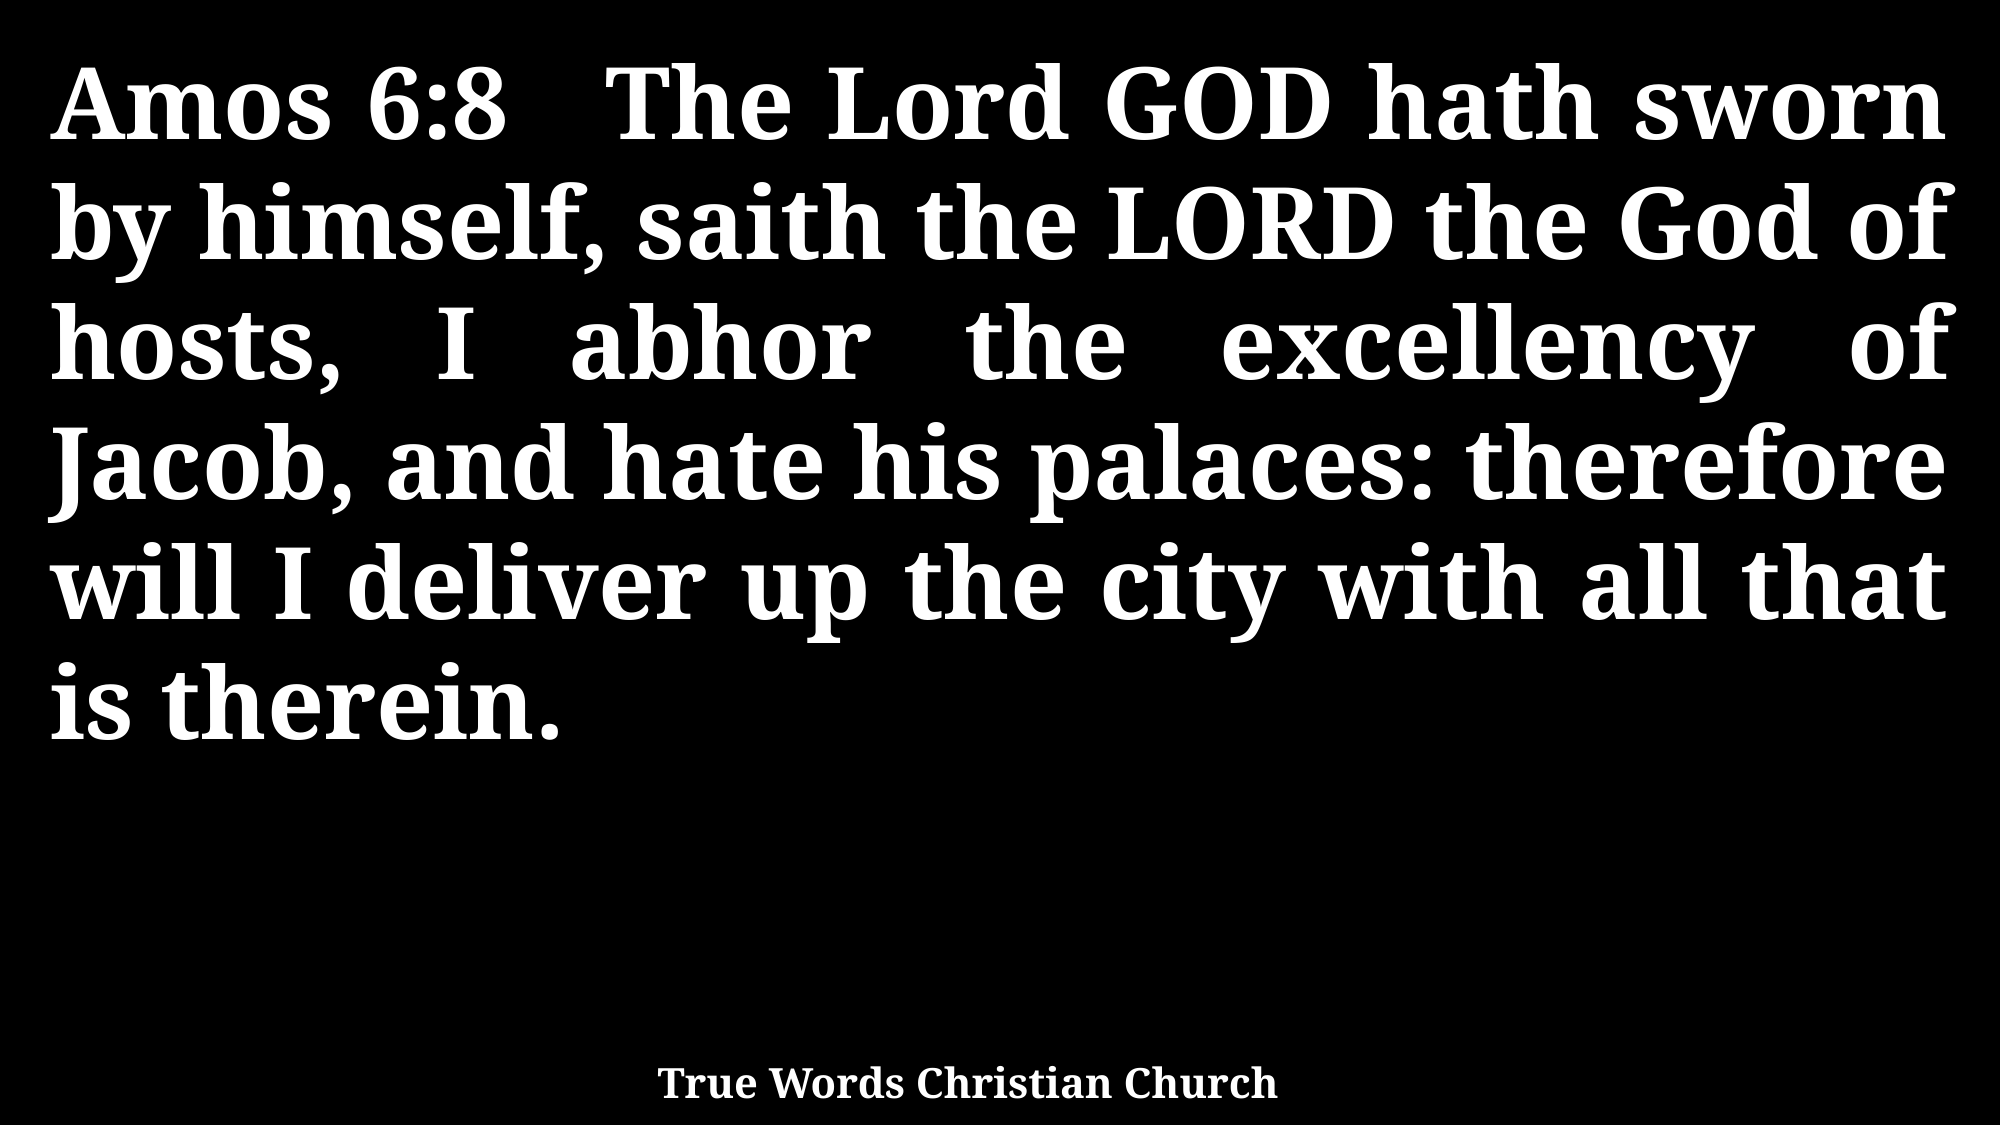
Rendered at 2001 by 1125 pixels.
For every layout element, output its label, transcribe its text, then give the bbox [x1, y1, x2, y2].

text_box True Words Christian Church [642, 1049, 1294, 1114]
text_box Amos 6:8 The Lord GOD hath sworn by himself, saith the LORD the God of hosts, I abhor the excellency of Jacob, and hate his palaces: therefore will I deliver up the city with all that is therein. [35, 32, 1965, 767]
